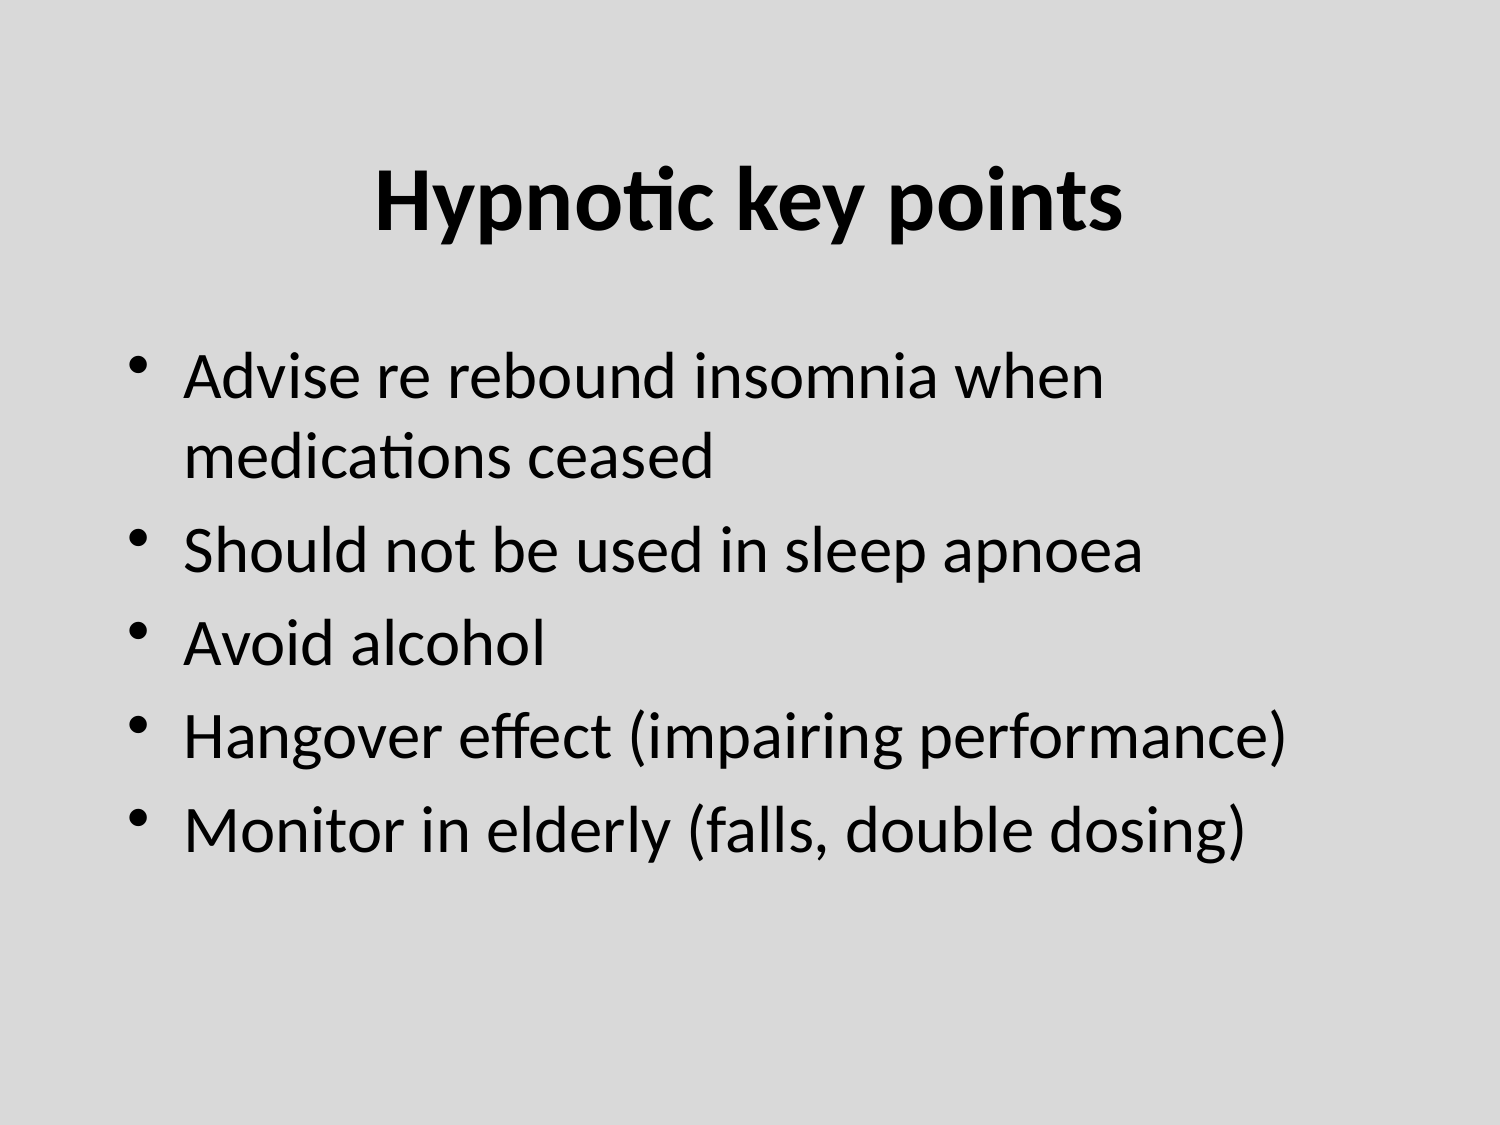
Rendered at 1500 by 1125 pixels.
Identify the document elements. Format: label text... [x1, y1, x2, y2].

list Advise re rebound insomnia when medications ceased Should not be used in sleep apnoea Avoid alcohol Hangover effect (impairing performance) Monitor in elderly (falls, double dosing) [111, 324, 1436, 1001]
title Hypnotic key points [111, 99, 1388, 288]
